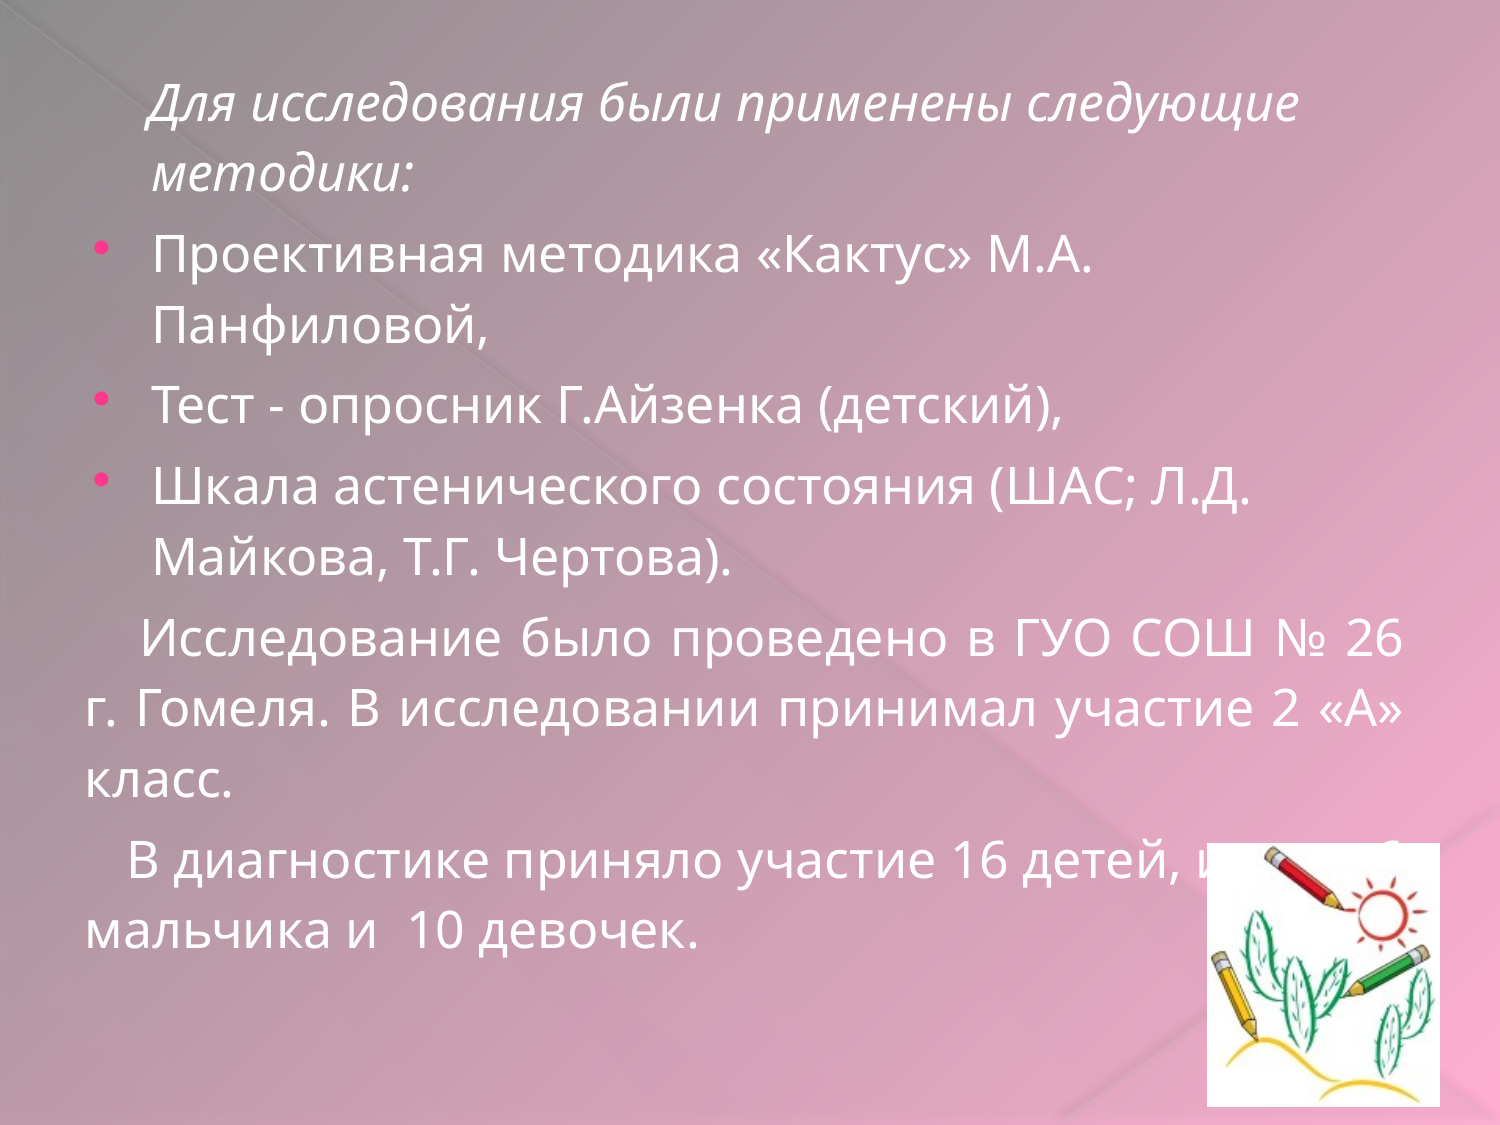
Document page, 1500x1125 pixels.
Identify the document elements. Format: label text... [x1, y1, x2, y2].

picture [1206, 843, 1440, 1107]
list Для исследования были применены следующие методики: Проективная методика «Кактус» М.А. Панфиловой, Тест - опросник Г.Айзенка (детский), Шкала астенического состояния (ШАС; Л.Д. Майкова, Т.Г. Чертова). Исследование было проведено в ГУО СОШ № 26 г. Гомеля. В исследовании принимал участие 2 «А» класс. В диагностике приняло участие 16 детей, из них 6 мальчика и 10 девочек. [70, 58, 1421, 973]
